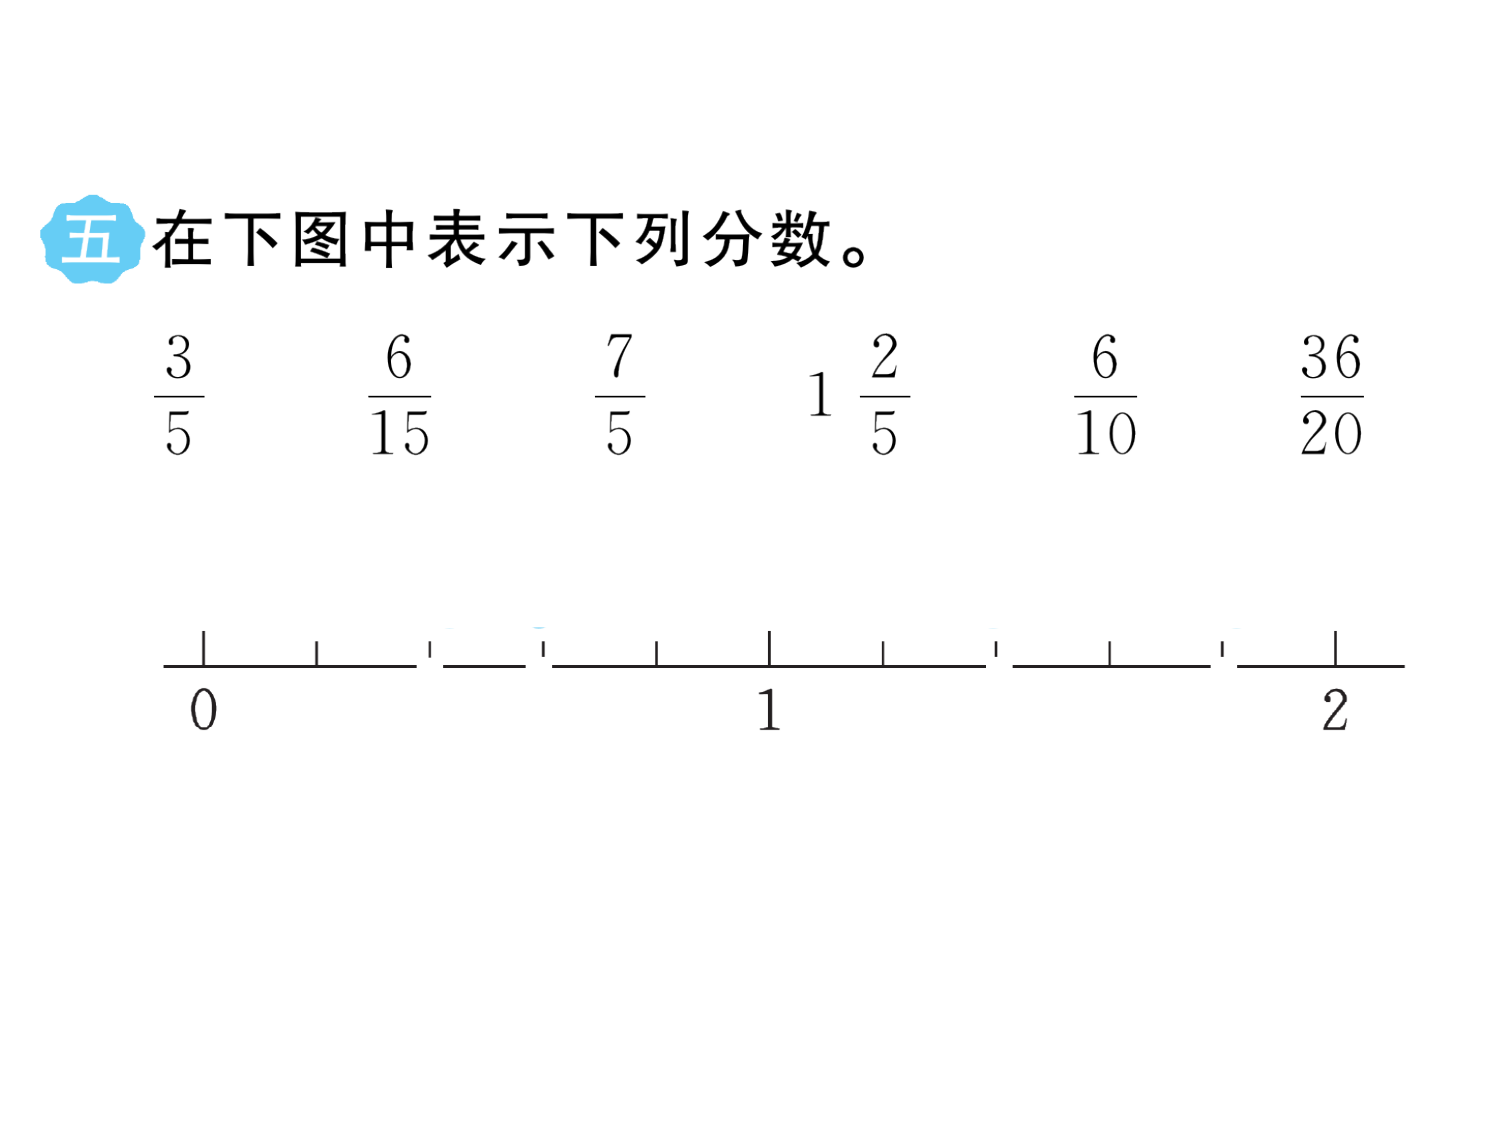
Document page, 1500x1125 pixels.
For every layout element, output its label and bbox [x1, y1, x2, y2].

picture [35, 177, 1453, 837]
